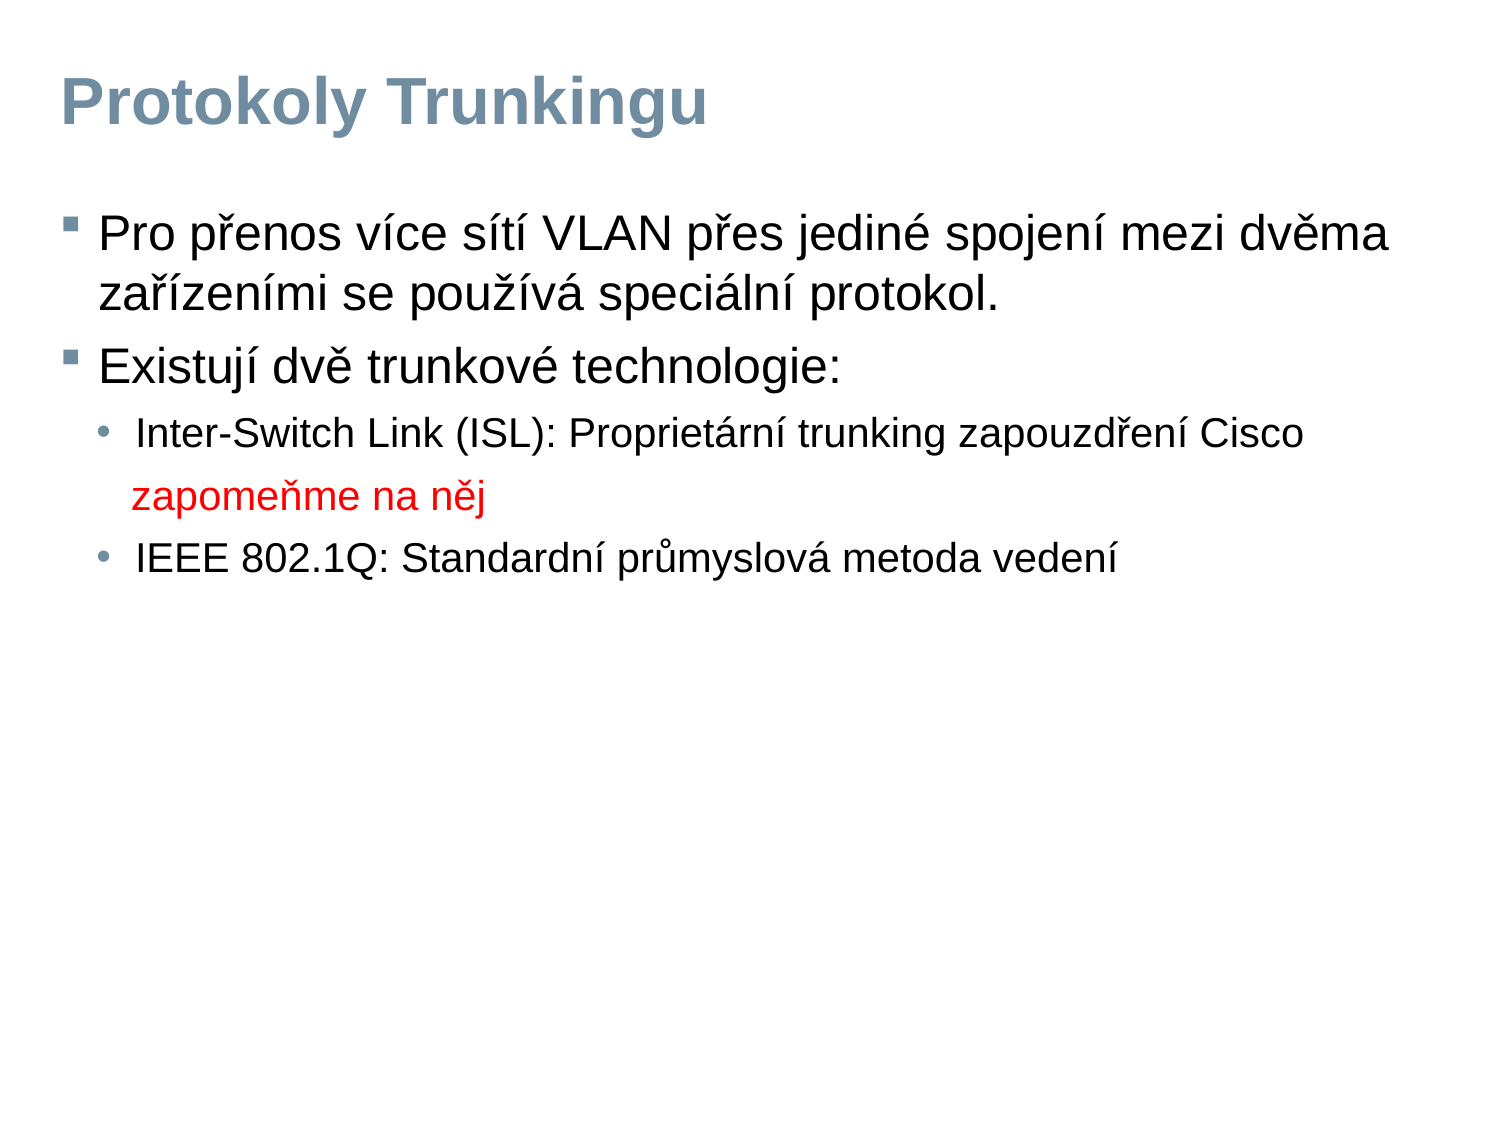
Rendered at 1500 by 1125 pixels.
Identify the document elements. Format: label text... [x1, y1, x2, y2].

list Pro přenos více sítí VLAN přes jediné spojení mezi dvěma zařízeními se používá speciální protokol. Existují dvě trunkové technologie: Inter-Switch Link (ISL): Proprietární trunking zapouzdření Cisco zapomeňme na něj IEEE 802.1Q: Standardní průmyslová metoda vedení [45, 193, 1444, 1037]
title Protokoly Trunkingu [45, 59, 1444, 182]
